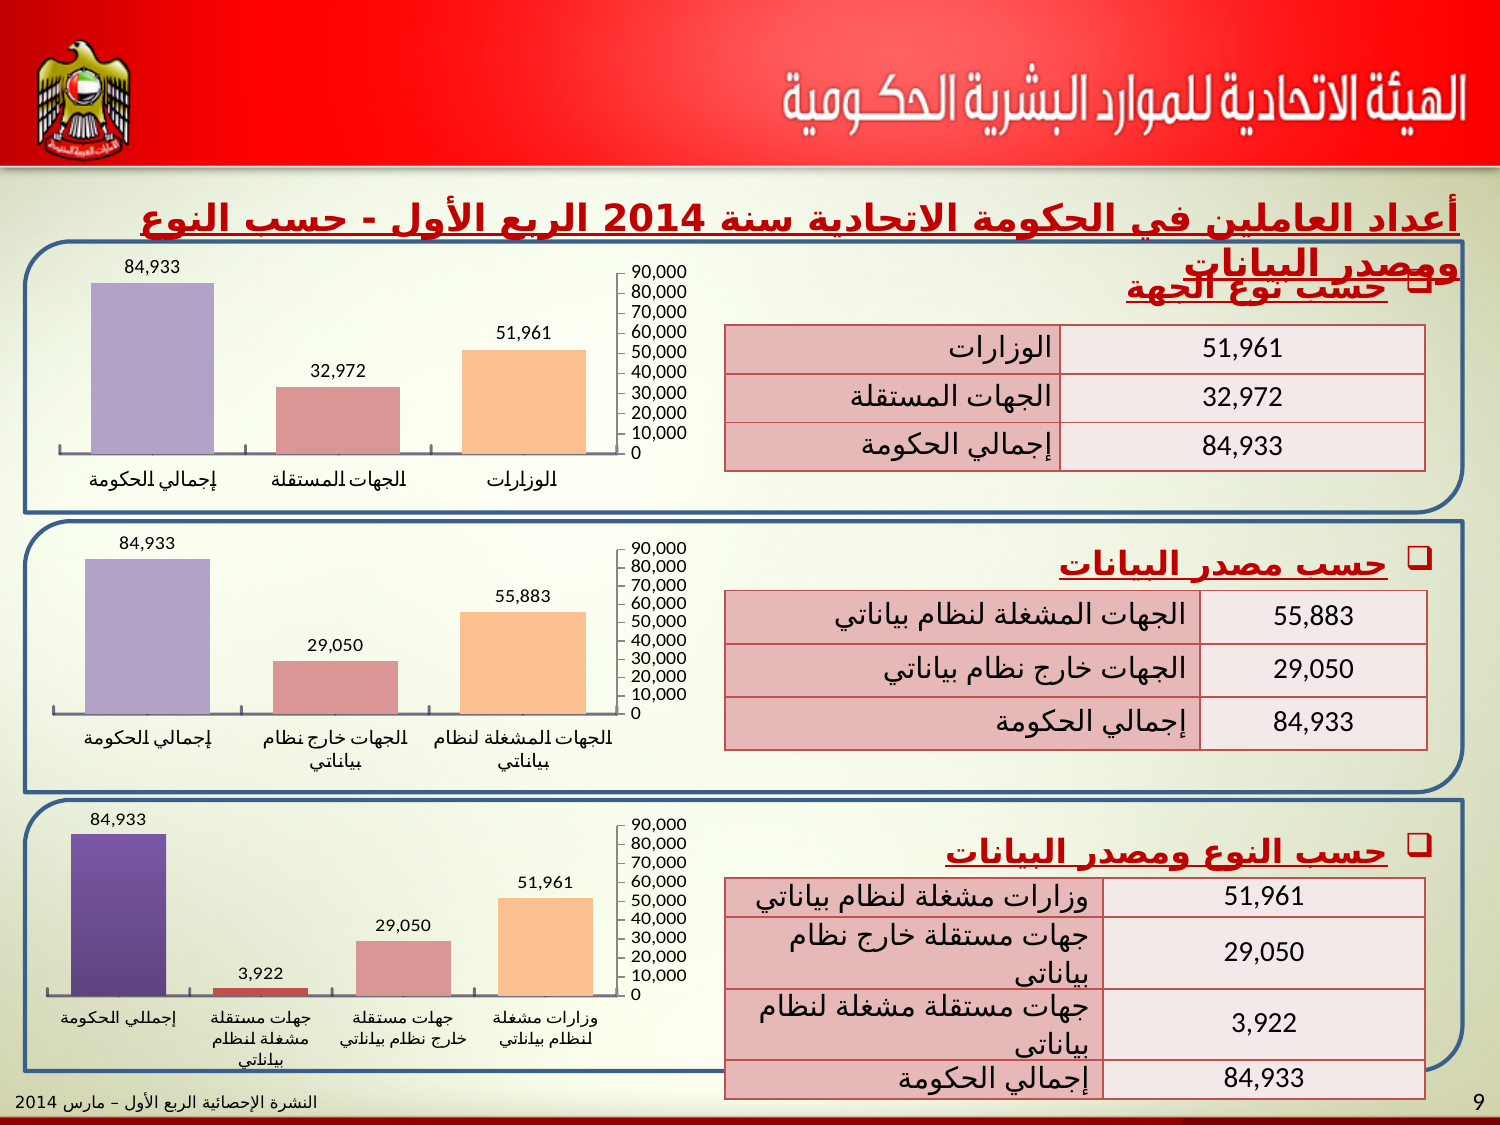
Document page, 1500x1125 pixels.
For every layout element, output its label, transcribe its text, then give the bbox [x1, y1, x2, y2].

text_box [22, 817, 32, 1074]
text_box [37, 797, 1465, 1074]
chart [43, 534, 688, 776]
table_cell إجمالي الحكومة [726, 698, 1199, 749]
text_box [22, 276, 1465, 515]
table_header الجهات المشغلة لنظام بياناتي [726, 591, 1199, 643]
table_cell 29,050 [1201, 645, 1426, 696]
table_cell إجمالي الحكومة [726, 423, 1059, 470]
table_header 51,961 [1061, 326, 1424, 373]
table_cell جهات مستقلة خارج نظام بياناتي [726, 918, 1102, 988]
table_cell إجمالي الحكومة [726, 1061, 1102, 1098]
table_cell الجهات خارج نظام بياناتي [726, 645, 1199, 696]
table_header الوزارات [726, 326, 1059, 373]
chart [37, 812, 688, 1073]
table_cell جهات مستقلة مشغلة لنظام بياناتي [726, 990, 1102, 1059]
text_box [22, 519, 1465, 795]
table_cell 3,922 [1104, 990, 1424, 1059]
table_header وزارات مشغلة لنظام بياناتي [726, 879, 1102, 916]
table_cell 32,972 [1061, 375, 1424, 422]
table_cell 84,933 [1061, 423, 1424, 470]
table_cell 29,050 [1104, 918, 1424, 988]
table_cell 84,933 [1201, 698, 1426, 749]
text_box حسب النوع ومصدر البيانات [912, 822, 1450, 878]
table_cell الجهات المستقلة [726, 375, 1059, 422]
table_cell 84,933 [1104, 1061, 1424, 1098]
picture [0, 0, 1500, 1125]
table_header 51,961 [1104, 879, 1424, 916]
chart [49, 257, 688, 501]
text_box حسب نوع الجهة [1037, 257, 1450, 313]
text_box أعداد العاملين في الحكومة الاتحادية سنة 2014 الربع الأول - حسب النوع ومصدر البيانات [24, 185, 1475, 291]
table_header 55,883 [1201, 591, 1426, 643]
